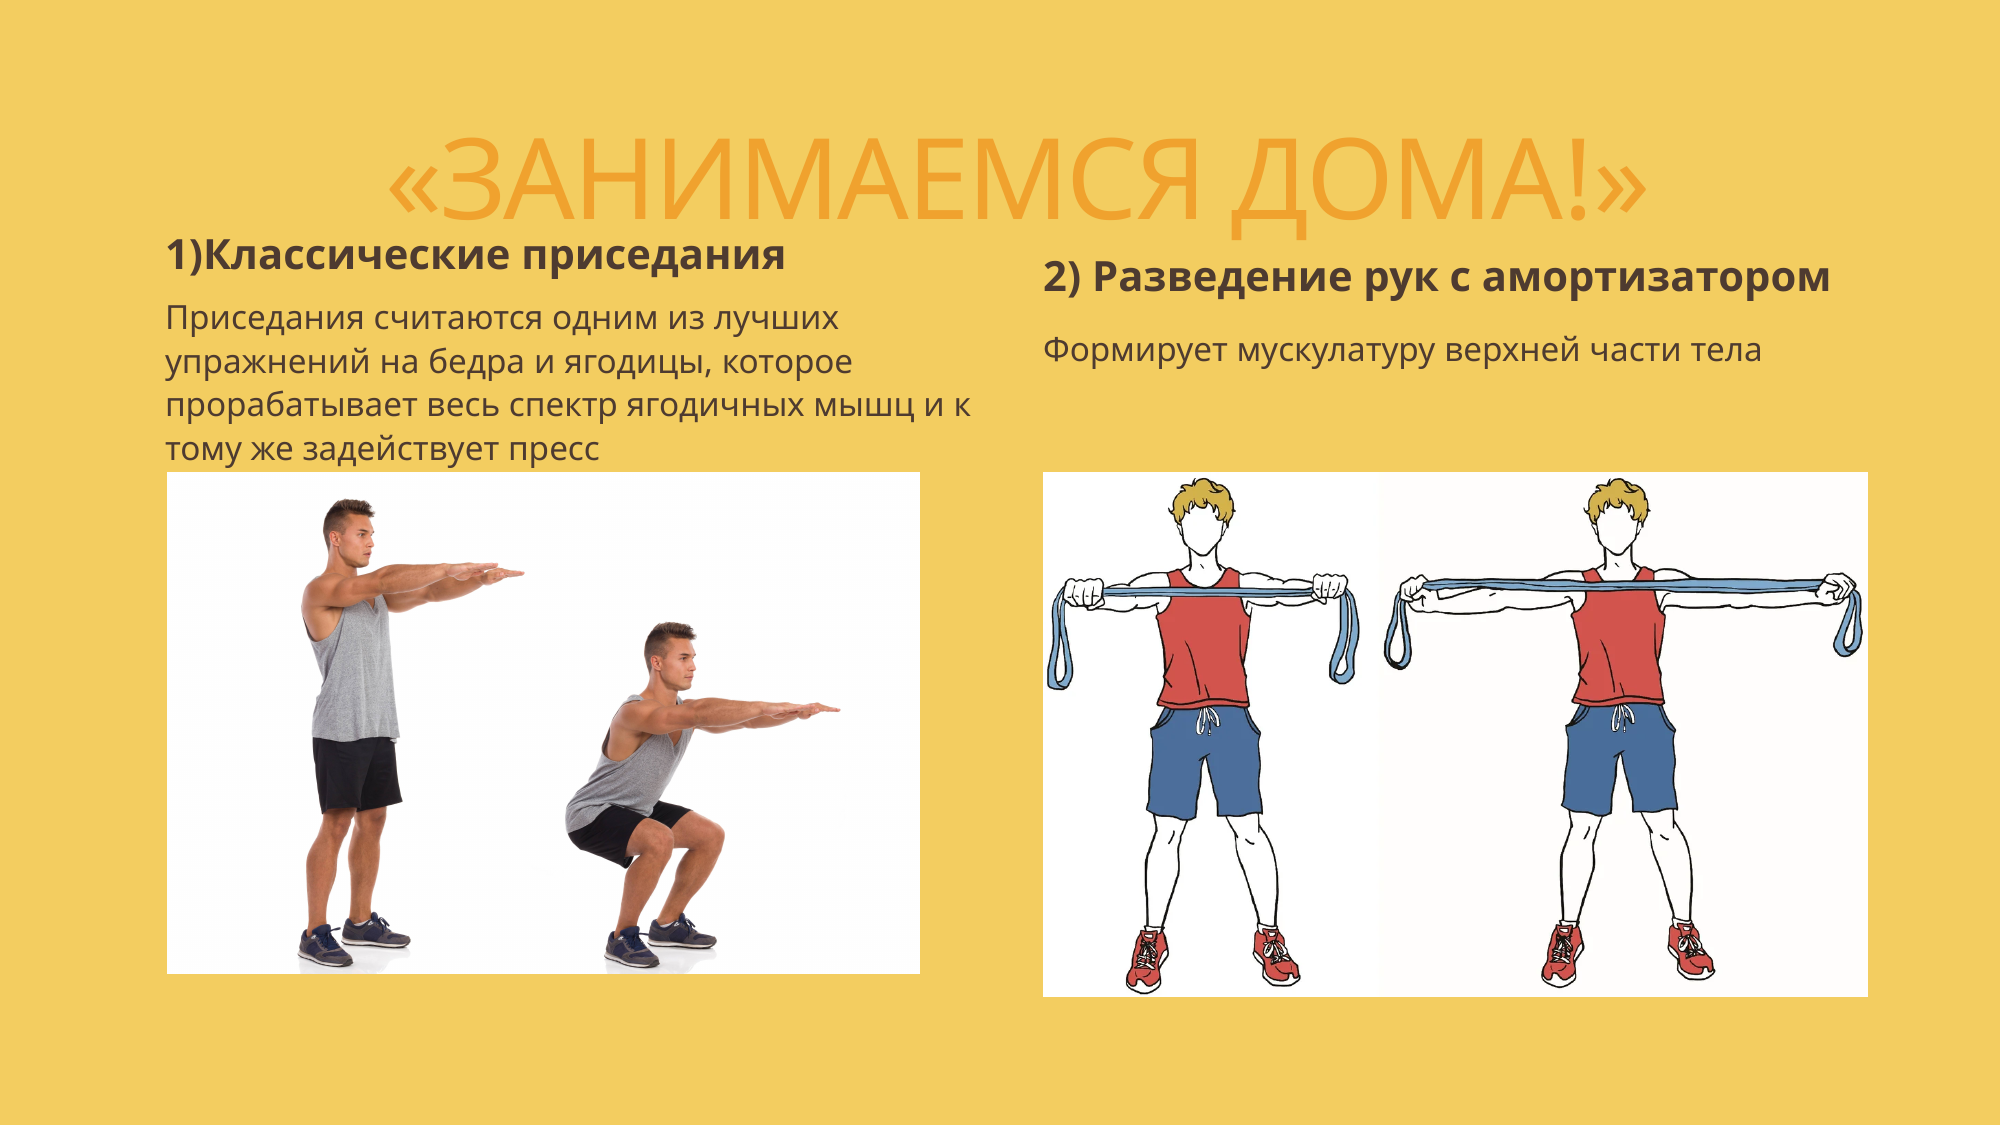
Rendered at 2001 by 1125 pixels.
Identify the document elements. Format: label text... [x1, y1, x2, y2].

text_box 1)Классические приседания Приседания считаются одним из лучших упражнений на бедра и ягодицы, которое прорабатывает весь спектр ягодичных мышц и к тому же задействует пресс [150, 214, 1000, 1012]
title «ЗАНИМАЕМСЯ ДОМА!» [183, 62, 1853, 308]
picture [167, 471, 920, 974]
text_box 2) Разведение рук с амортизатором Формирует мускулатуру верхней части тела [1017, 237, 1951, 1035]
picture [1043, 471, 1868, 998]
